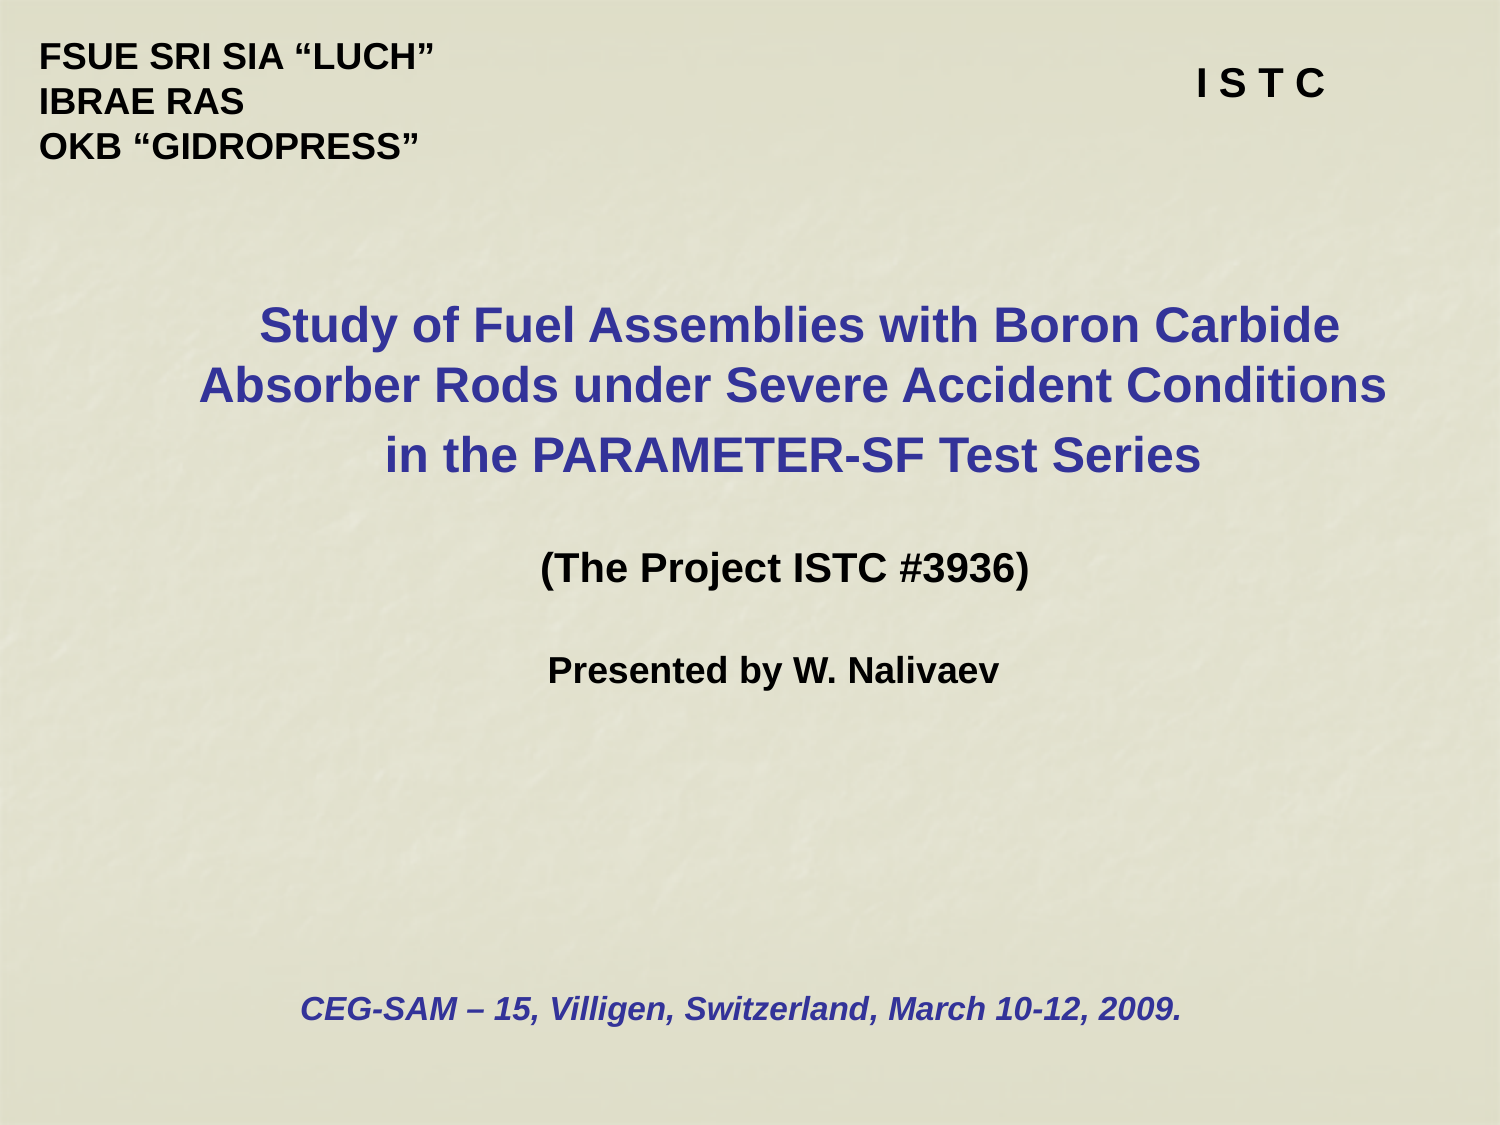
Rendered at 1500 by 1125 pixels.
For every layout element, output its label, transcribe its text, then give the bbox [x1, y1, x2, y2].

text_box Study of Fuel Assemblies with Boron Carbide Absorber Rods under Severe Accident Conditions in the PARAMETER-SF Test Series [129, 284, 1471, 555]
text_box (The Project ISTC #3936) [525, 533, 1276, 598]
text_box I S T C [1181, 48, 1350, 114]
text_box FSUE SRI SIA “LUCH” IBRAE RAS OKB “GIDROPRESS” [24, 24, 462, 175]
text_box CEG-SAM – 15, Villigen, Switzerland, March 10-12, 2009. [242, 987, 1241, 1035]
text_box Presented by W. Nalivaev [389, 651, 1158, 698]
